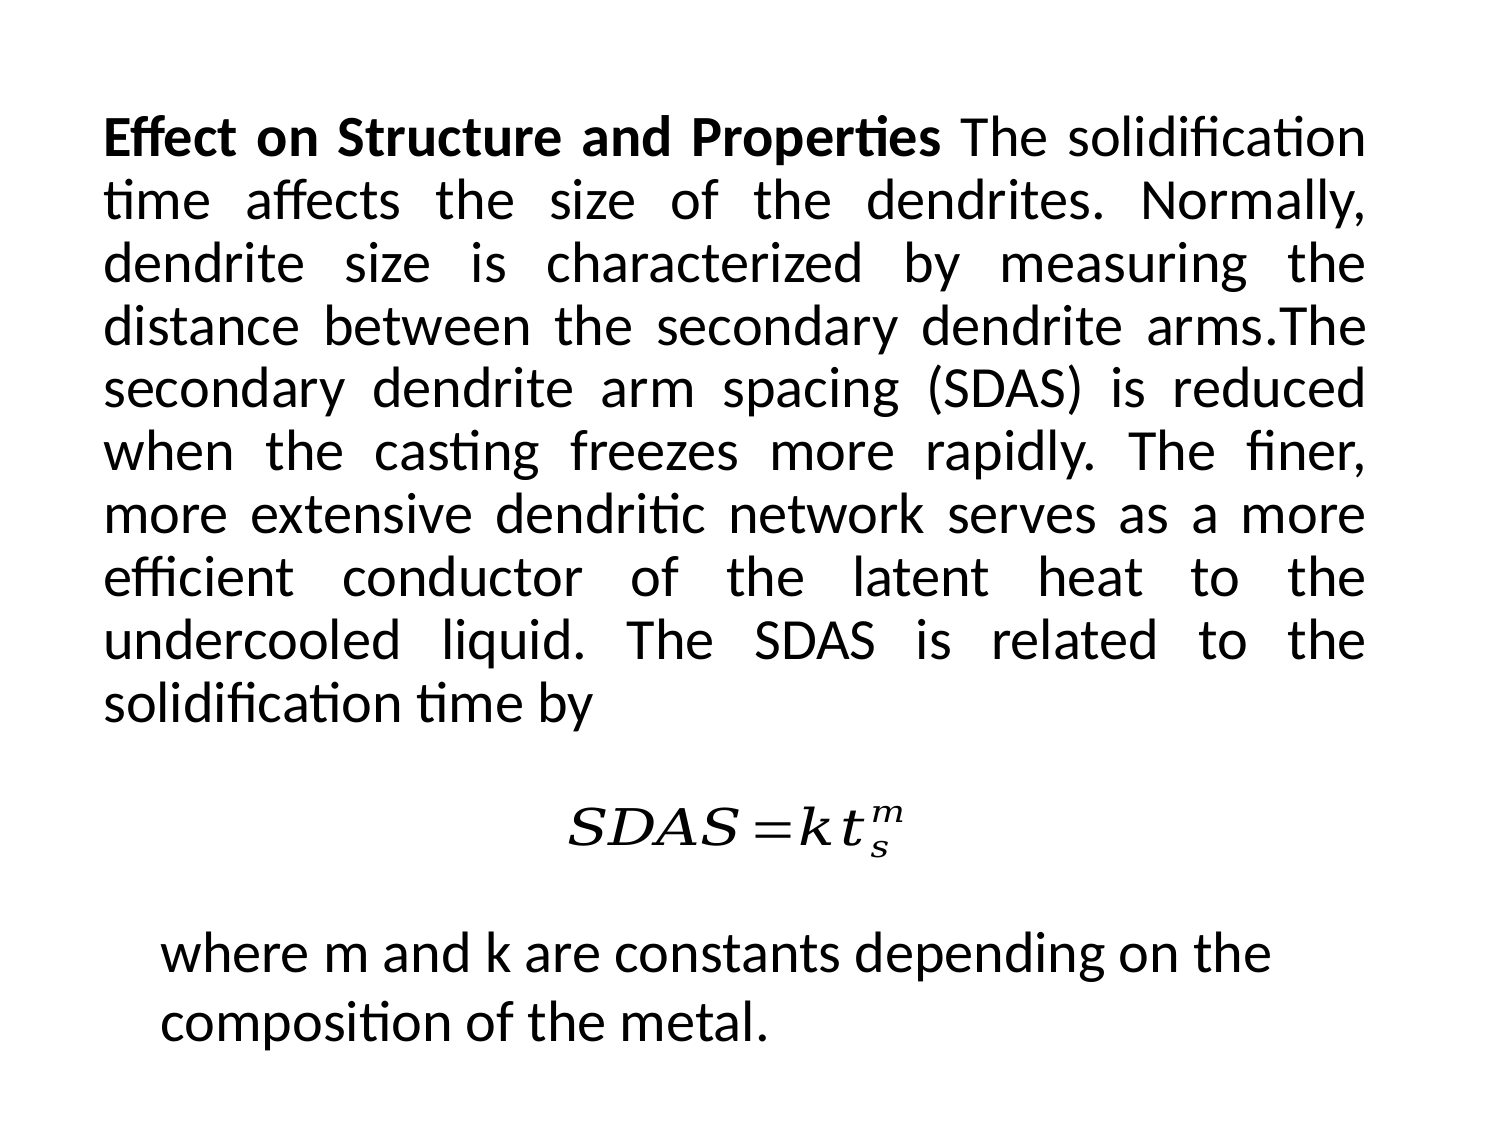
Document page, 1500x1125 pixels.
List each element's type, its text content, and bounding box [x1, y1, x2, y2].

text_box where m and k are constants depending on the composition of the metal. [145, 906, 1423, 1061]
list Effect on Structure and Properties The solidification time affects the size of the dendrites. Normally, dendrite size is characterized by measuring the distance between the secondary dendrite arms.The secondary dendrite arm spacing (SDAS) is reduced when the casting freezes more rapidly. The finer, more extensive dendritic network serves as a more efficient conductor of the latent heat to the undercooled liquid. The SDAS is related to the solidification time by [88, 98, 1383, 813]
